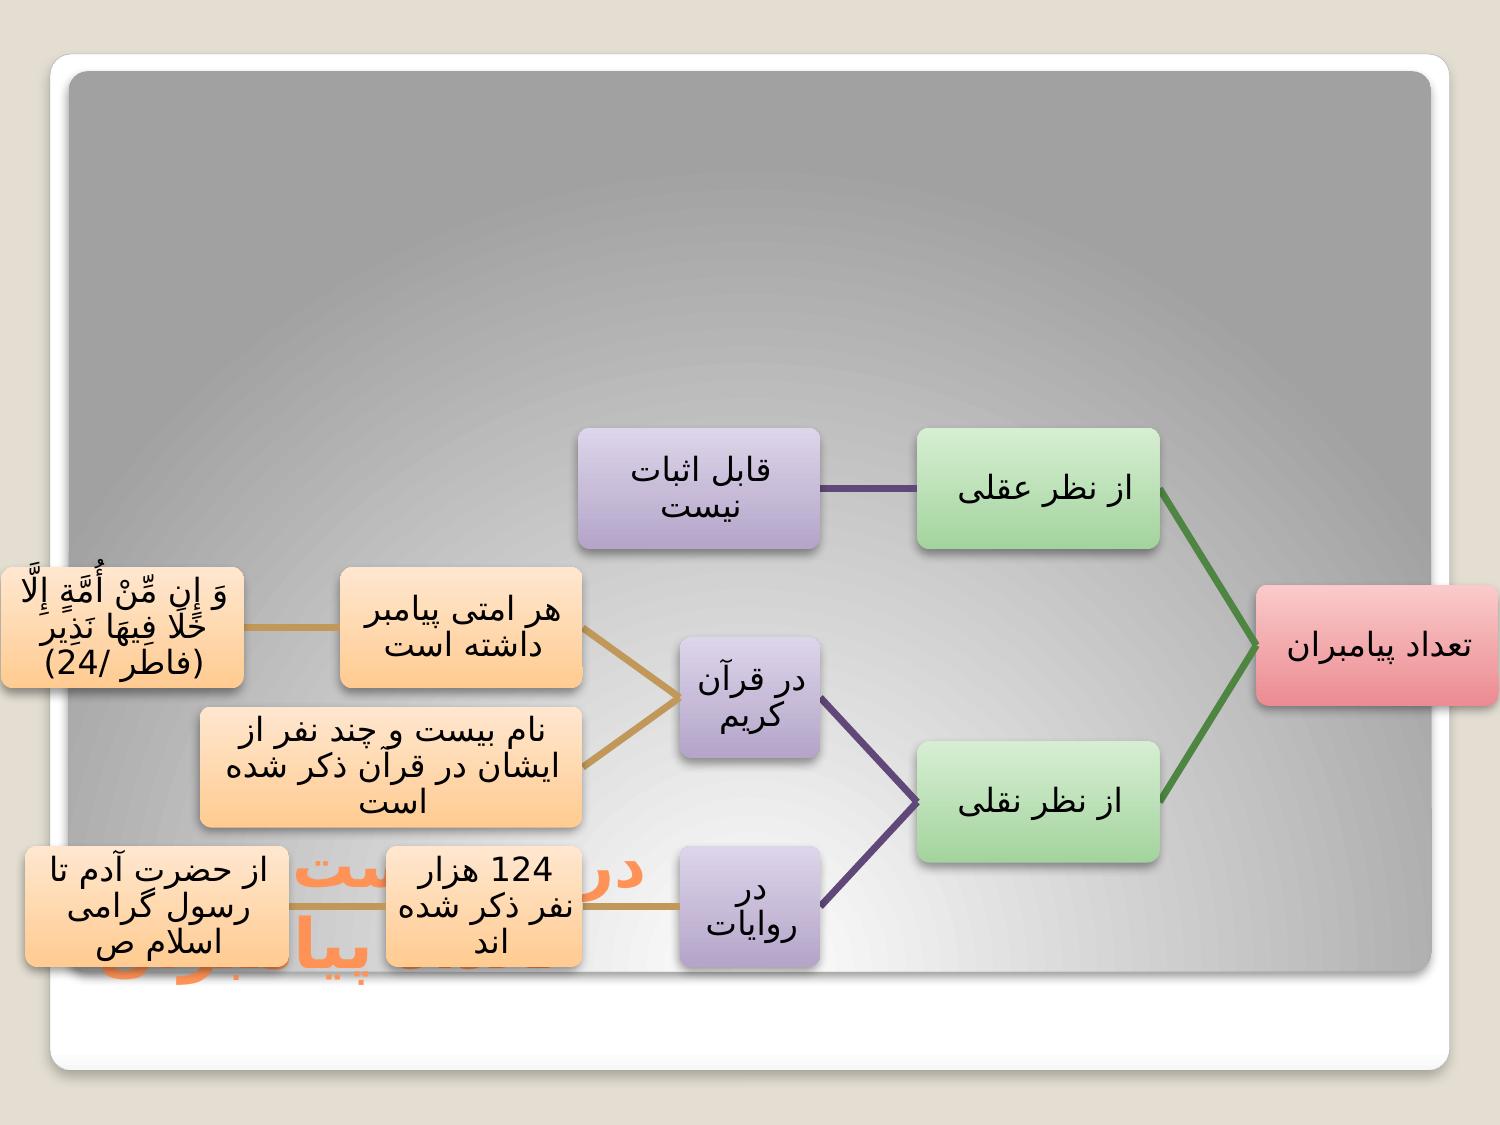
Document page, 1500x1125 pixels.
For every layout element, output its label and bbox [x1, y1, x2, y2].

list [0, 269, 1500, 1125]
